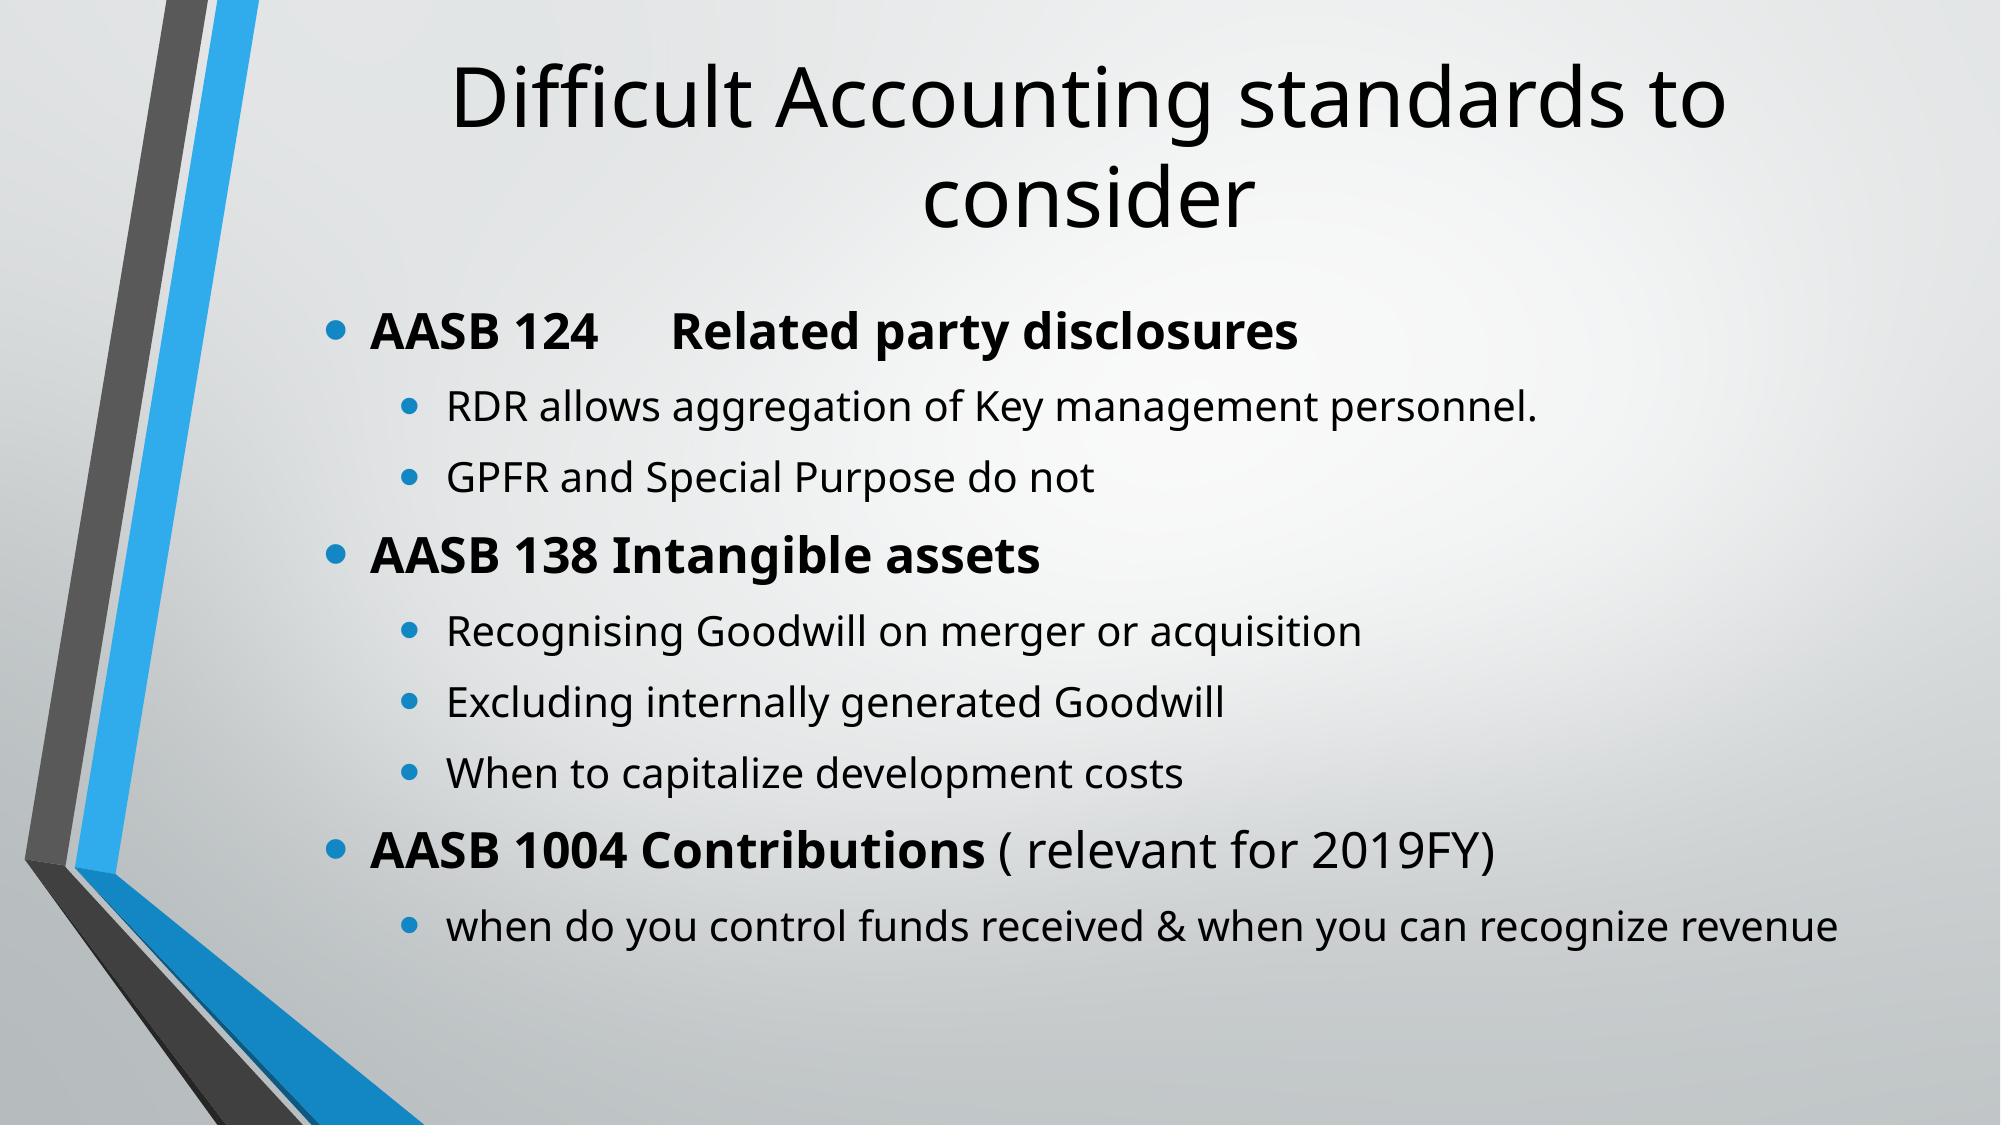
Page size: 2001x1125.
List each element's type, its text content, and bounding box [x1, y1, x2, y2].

title Difficult Accounting standards to consider [268, 0, 1912, 288]
list AASB 124 Related party disclosures RDR allows aggregation of Key management personnel. GPFR and Special Purpose do not AASB 138 Intangible assets Recognising Goodwill on merger or acquisition Excluding internally generated Goodwill When to capitalize development costs AASB 1004 Contributions ( relevant for 2019FY) when do you control funds received & when you can recognize revenue [308, 204, 1953, 1045]
